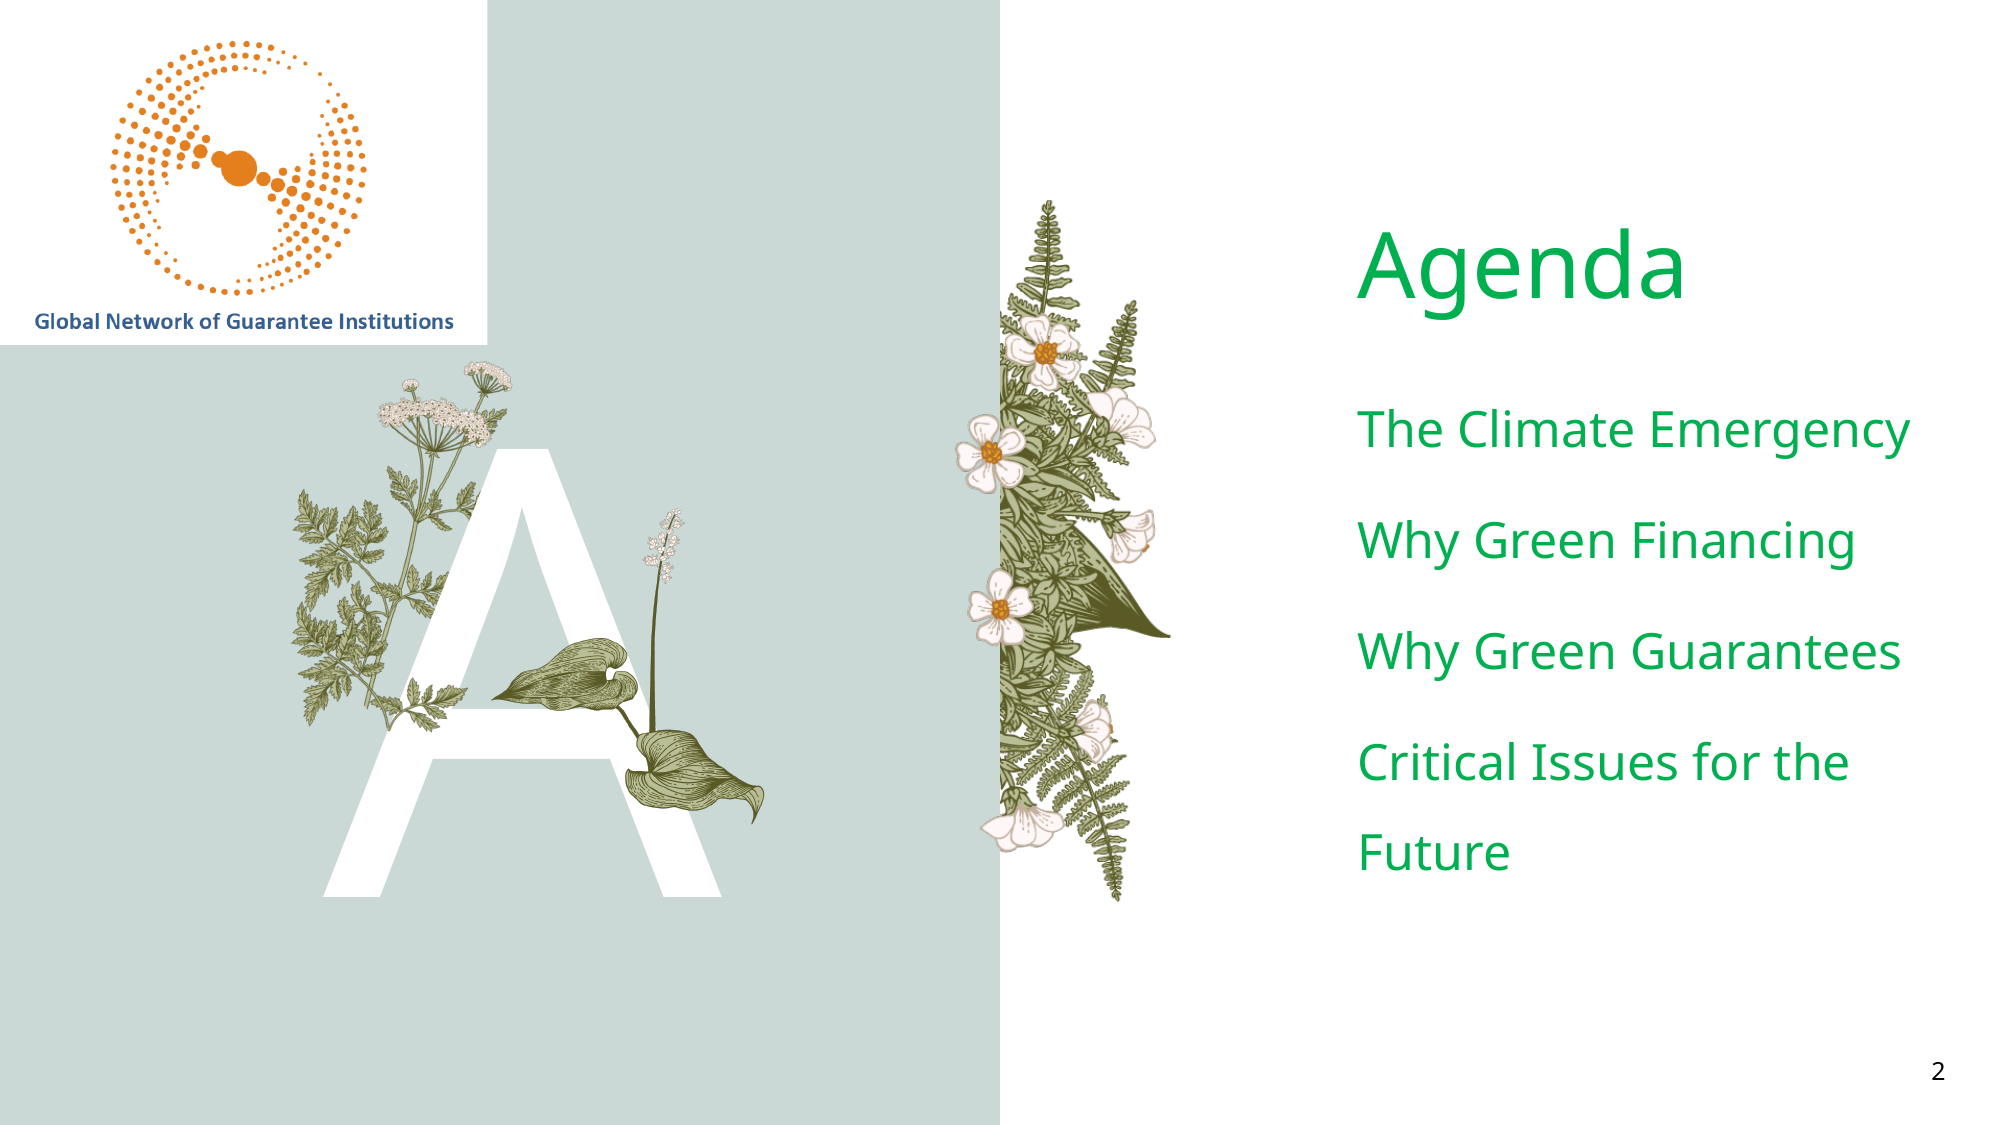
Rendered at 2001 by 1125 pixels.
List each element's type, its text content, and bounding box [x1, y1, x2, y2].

title Agenda [1342, 160, 1958, 360]
picture [0, 0, 488, 346]
picture [947, 190, 1186, 912]
list The Climate Emergency Why Green Financing Why Green Guarantees Critical Issues for the Future [1342, 360, 1958, 1067]
list A [201, 346, 845, 1043]
slide_number 2 [1510, 1042, 1961, 1103]
picture [258, 499, 776, 834]
